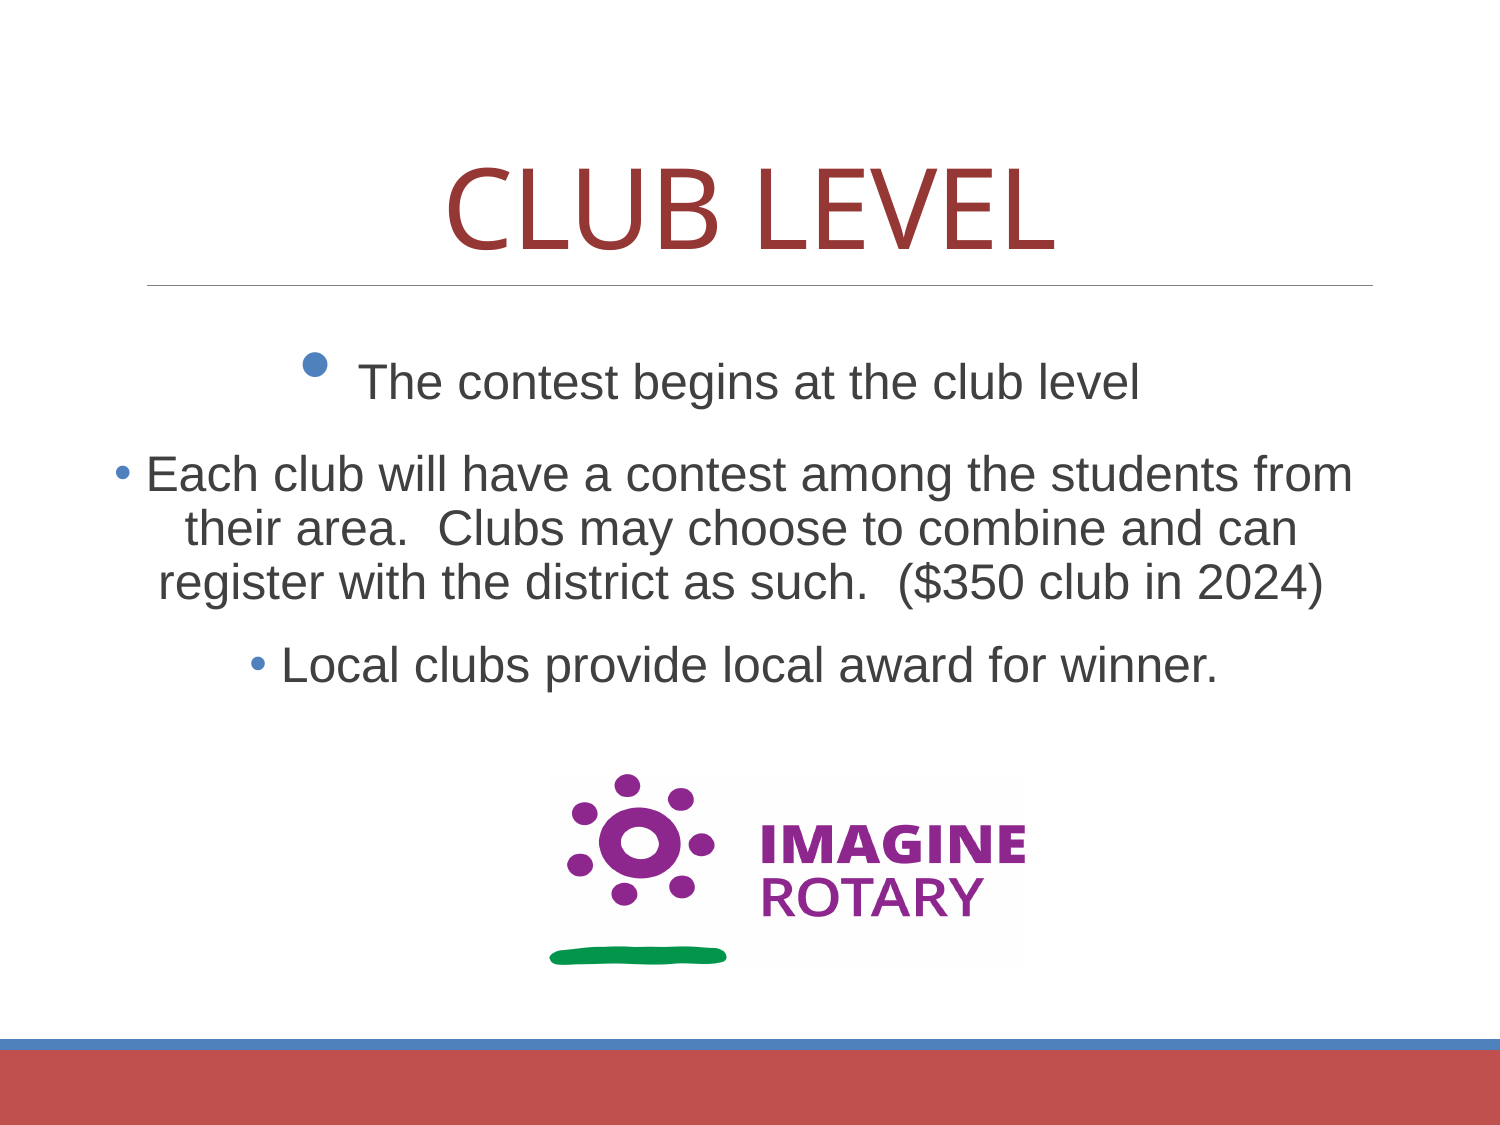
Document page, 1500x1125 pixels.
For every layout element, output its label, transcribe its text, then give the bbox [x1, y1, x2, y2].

picture [549, 774, 1026, 965]
title CLUB LEVEL [103, 62, 1397, 280]
list The contest begins at the club level Each club will have a contest among the students from their area. Clubs may choose to combine and can register with the district as such. ($350 club in 2024) Local clubs provide local award for winner. [87, 312, 1382, 763]
